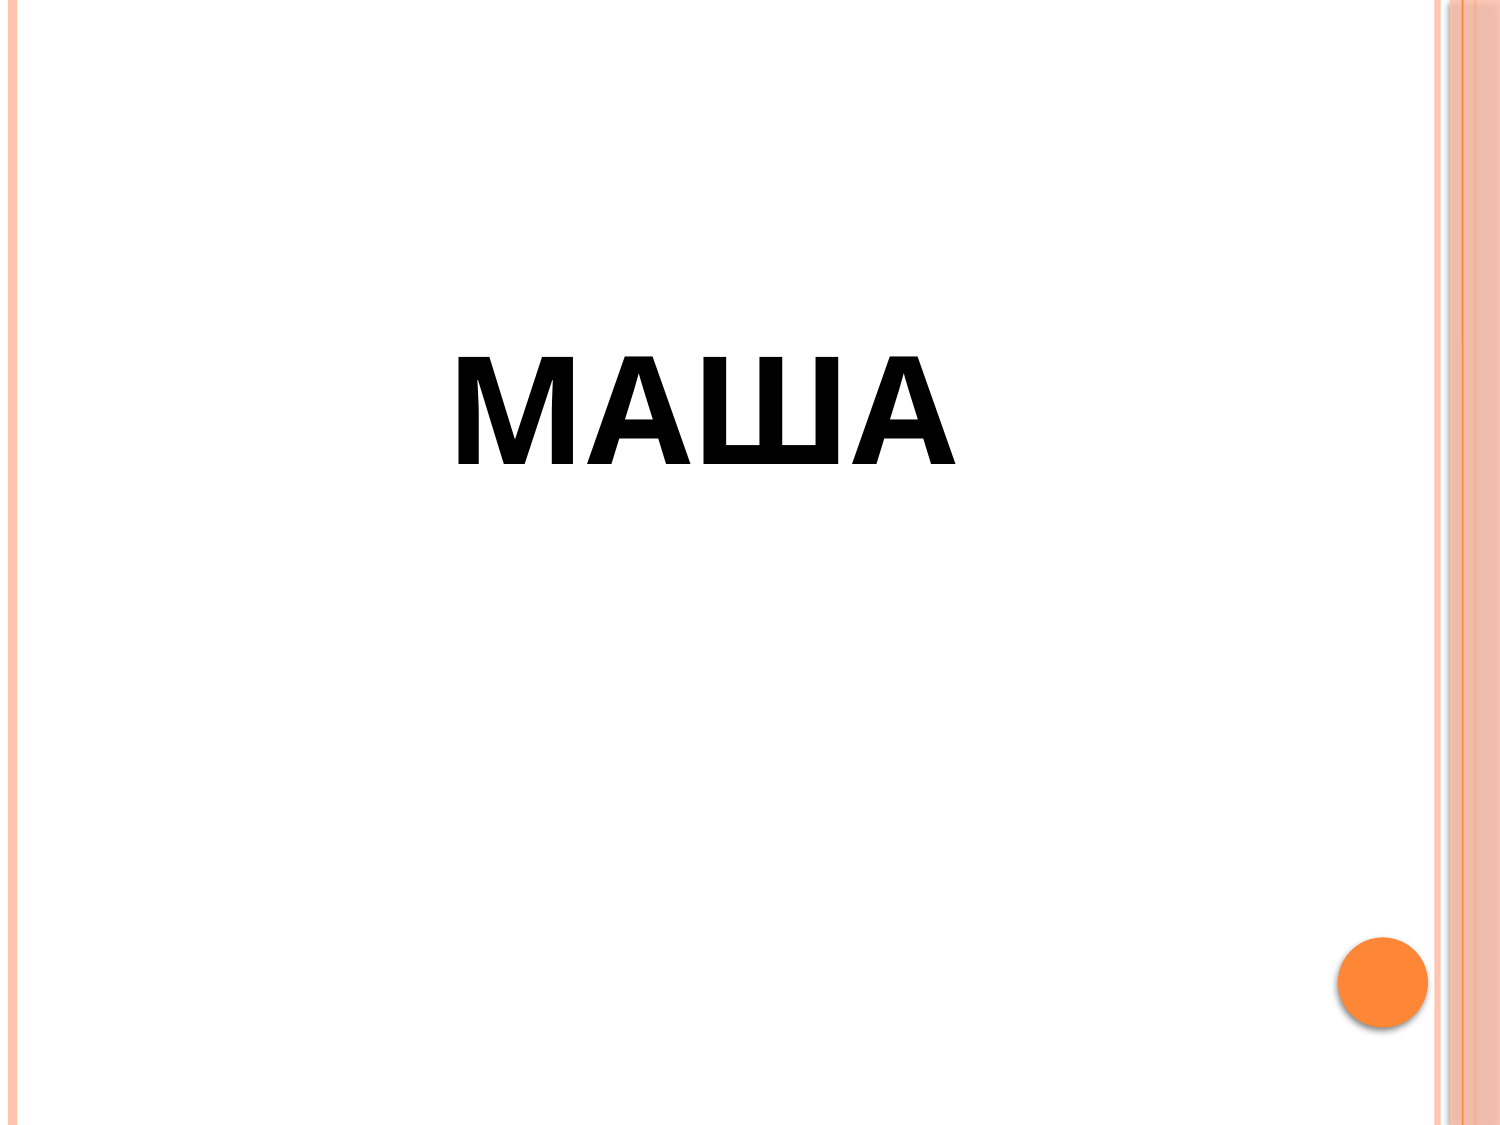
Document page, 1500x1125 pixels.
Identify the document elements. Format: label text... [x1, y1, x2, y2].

title Маша [88, 314, 1314, 502]
